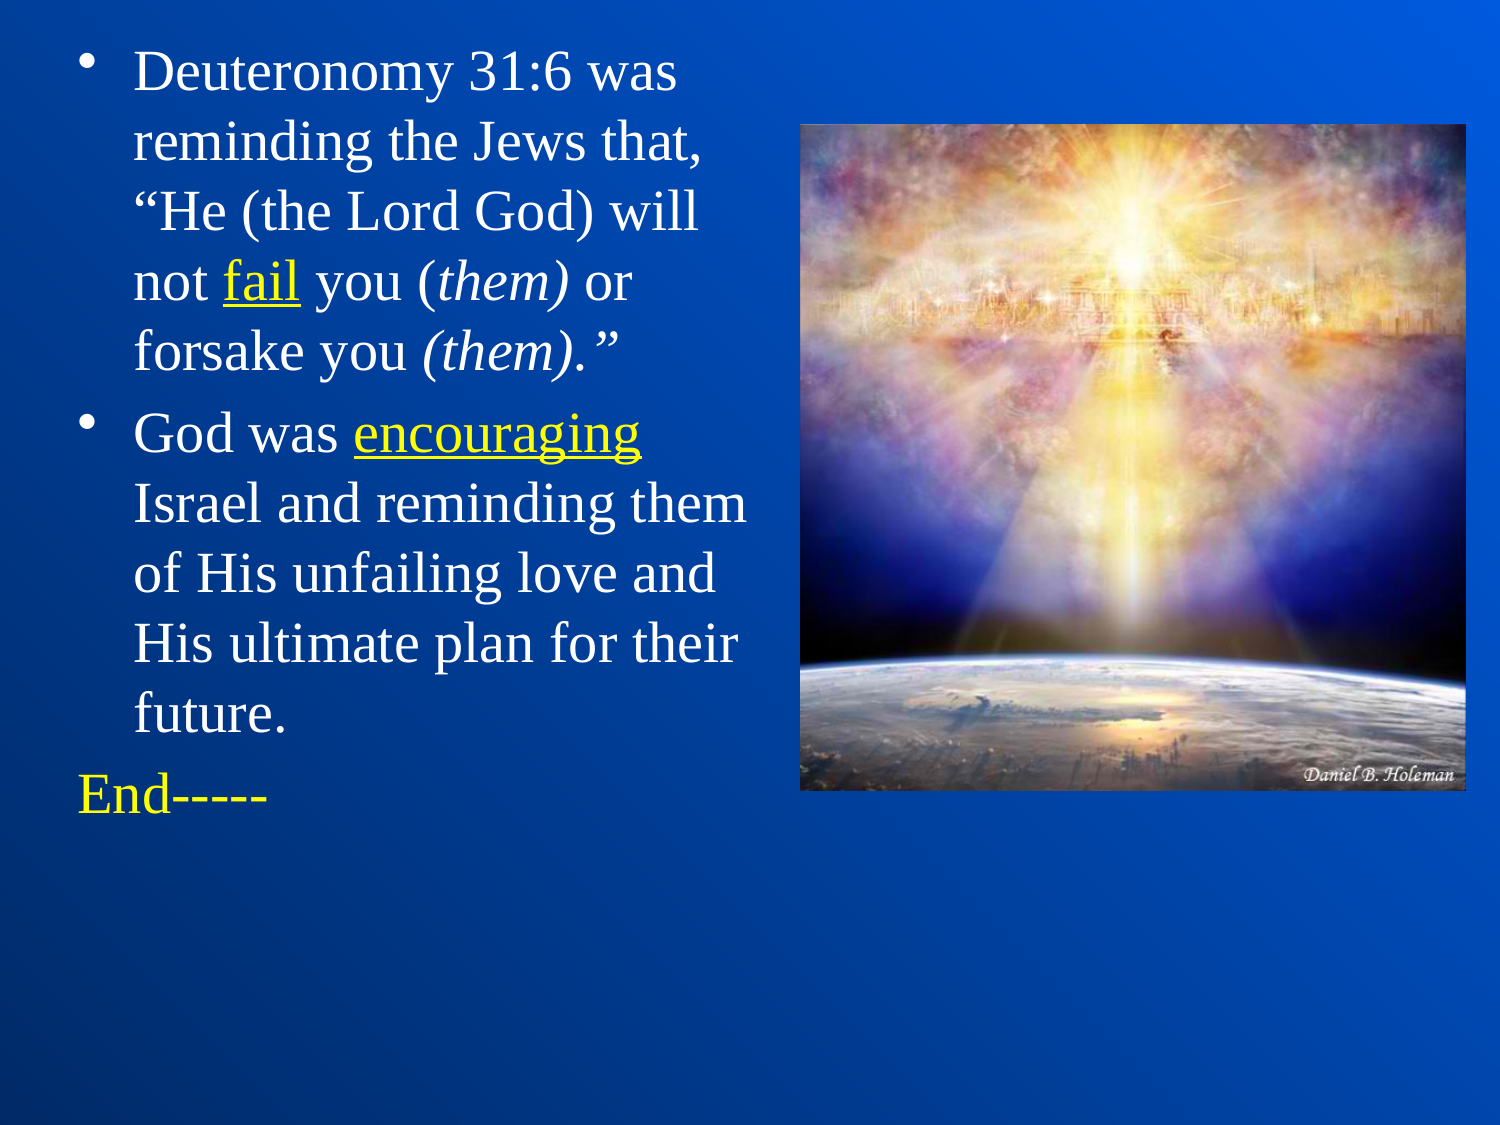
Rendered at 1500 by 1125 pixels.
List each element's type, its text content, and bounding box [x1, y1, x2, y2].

picture [799, 124, 1466, 791]
list Deuteronomy 31:6 was reminding the Jews that, “He (the Lord God) will not fail you (them) or forsake you (them).” God was encouraging Israel and reminding them of His unfailing love and His ultimate plan for their future. End----- [62, 24, 775, 1100]
